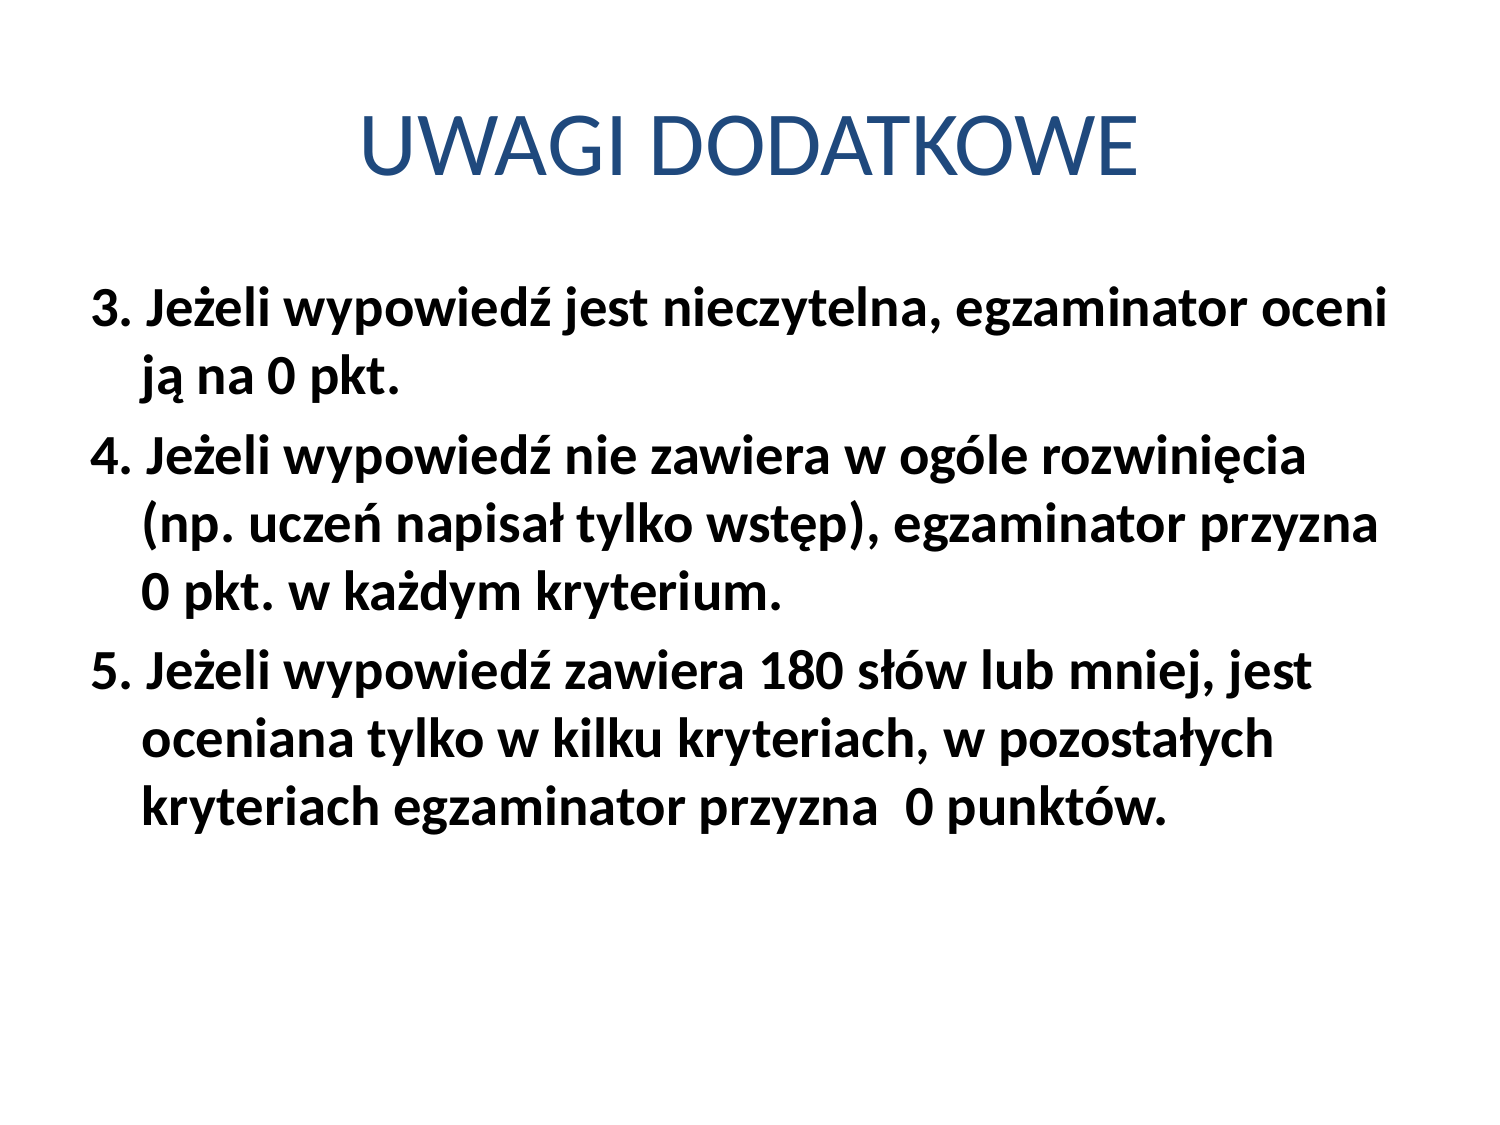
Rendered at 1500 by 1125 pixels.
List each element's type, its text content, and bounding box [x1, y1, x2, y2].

list 3. Jeżeli wypowiedź jest nieczytelna, egzaminator oceni ją na 0 pkt. 4. Jeżeli wypowiedź nie zawiera w ogóle rozwinięcia (np. uczeń napisał tylko wstęp), egzaminator przyzna 0 pkt. w każdym kryterium. 5. Jeżeli wypowiedź zawiera 180 słów lub mniej, jest oceniana tylko w kilku kryteriach, w pozostałych kryteriach egzaminator przyzna 0 punktów. [75, 262, 1425, 1005]
title UWAGI DODATKOWE [75, 45, 1425, 233]
